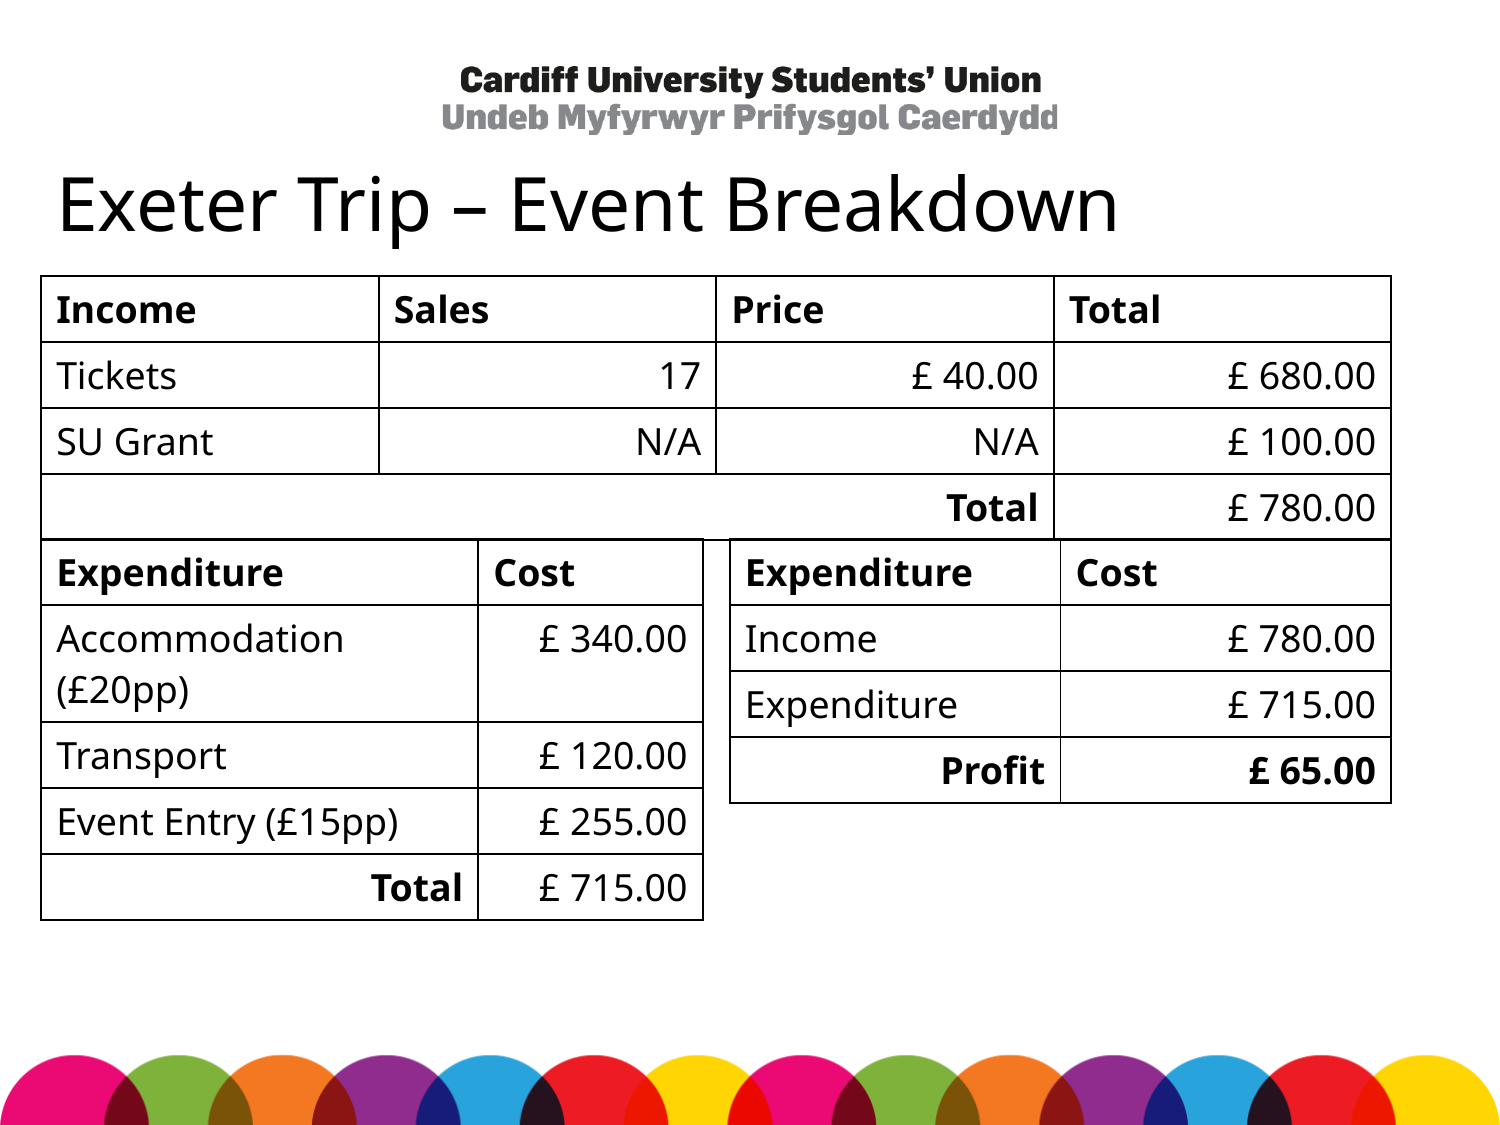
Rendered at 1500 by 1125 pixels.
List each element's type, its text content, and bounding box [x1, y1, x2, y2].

table_cell Expenditure [731, 672, 1060, 736]
table_cell £ 40.00 [717, 343, 1053, 407]
table_cell Transport [42, 723, 477, 787]
table_header Expenditure [42, 540, 477, 604]
table_cell £ 100.00 [1055, 409, 1390, 473]
picture [0, 1021, 1500, 1125]
table_cell £ 340.00 [479, 606, 702, 721]
table_cell Tickets [42, 343, 378, 407]
table_cell N/A [717, 409, 1053, 473]
table_header Cost [479, 540, 702, 604]
table_cell £ 255.00 [479, 789, 702, 853]
table_cell Total [42, 475, 1053, 539]
title Exeter Trip – Event Breakdown [41, 149, 1392, 275]
table_cell £ 65.00 [1061, 738, 1390, 802]
table_cell 17 [380, 343, 715, 407]
table_cell Income [731, 606, 1060, 670]
table_cell Profit [731, 738, 1060, 802]
table_cell Accommodation (£20pp) [42, 606, 477, 721]
table_header Expenditure [731, 540, 1060, 604]
table_cell Event Entry (£15pp) [42, 789, 477, 853]
table_cell £ 715.00 [1061, 672, 1390, 736]
table_header Sales [380, 277, 715, 341]
table_cell £ 715.00 [479, 855, 702, 919]
table_cell SU Grant [42, 409, 378, 473]
table_cell £ 120.00 [479, 723, 702, 787]
table_cell Total [42, 855, 477, 919]
table_cell N/A [380, 409, 715, 473]
table_header Total [1055, 277, 1390, 341]
table_header Income [42, 277, 378, 341]
table_cell £ 780.00 [1061, 606, 1390, 670]
table_cell £ 680.00 [1055, 343, 1390, 407]
table_header Price [717, 277, 1053, 341]
table_header Cost [1061, 540, 1390, 604]
table_cell £ 780.00 [1055, 475, 1390, 538]
